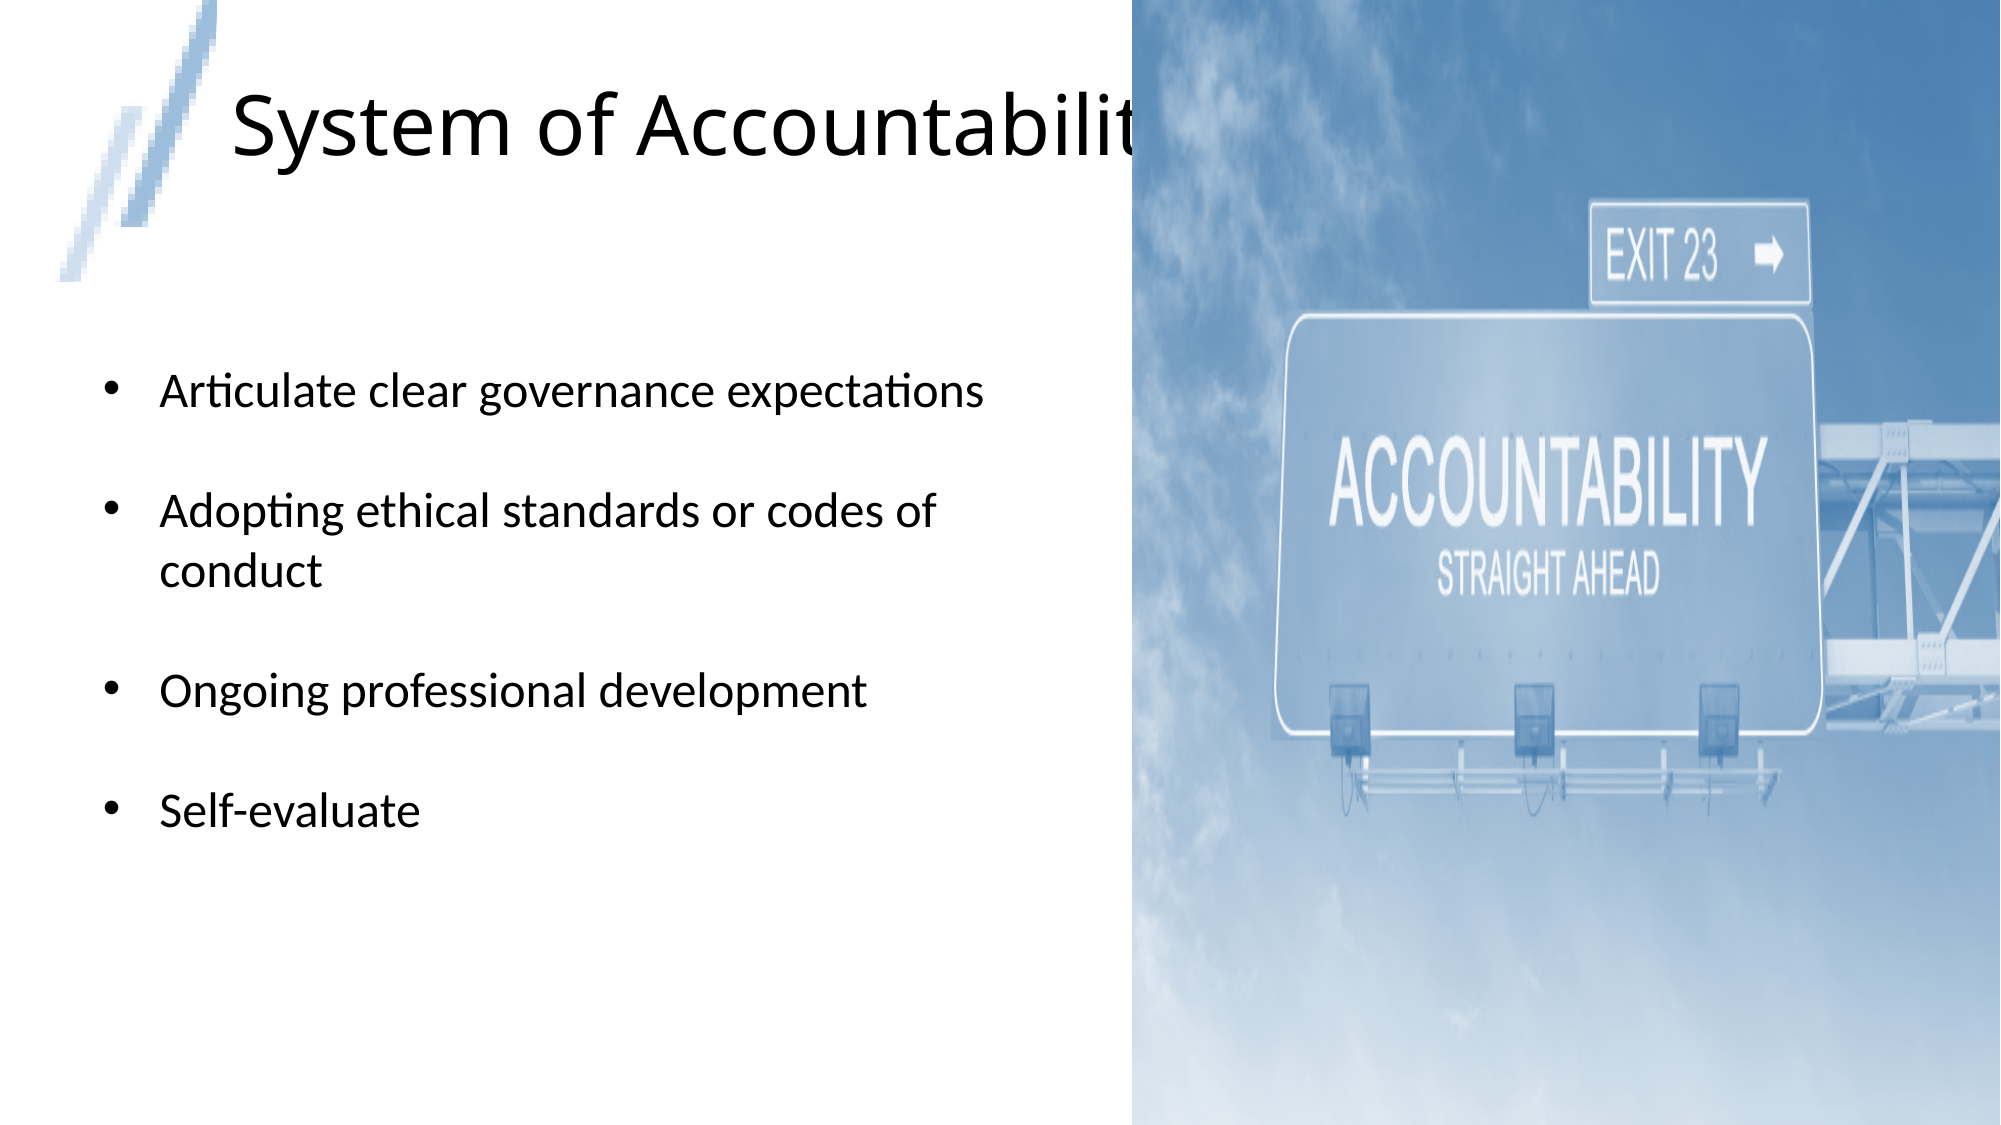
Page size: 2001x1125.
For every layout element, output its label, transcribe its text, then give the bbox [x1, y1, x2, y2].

text_box System of Accountability [217, 64, 1132, 180]
text_box Articulate clear governance expectations Adopting ethical standards or codes of conduct Ongoing professional development Self-evaluate [88, 349, 1000, 890]
picture [1132, 0, 2000, 1125]
picture [54, 0, 217, 282]
